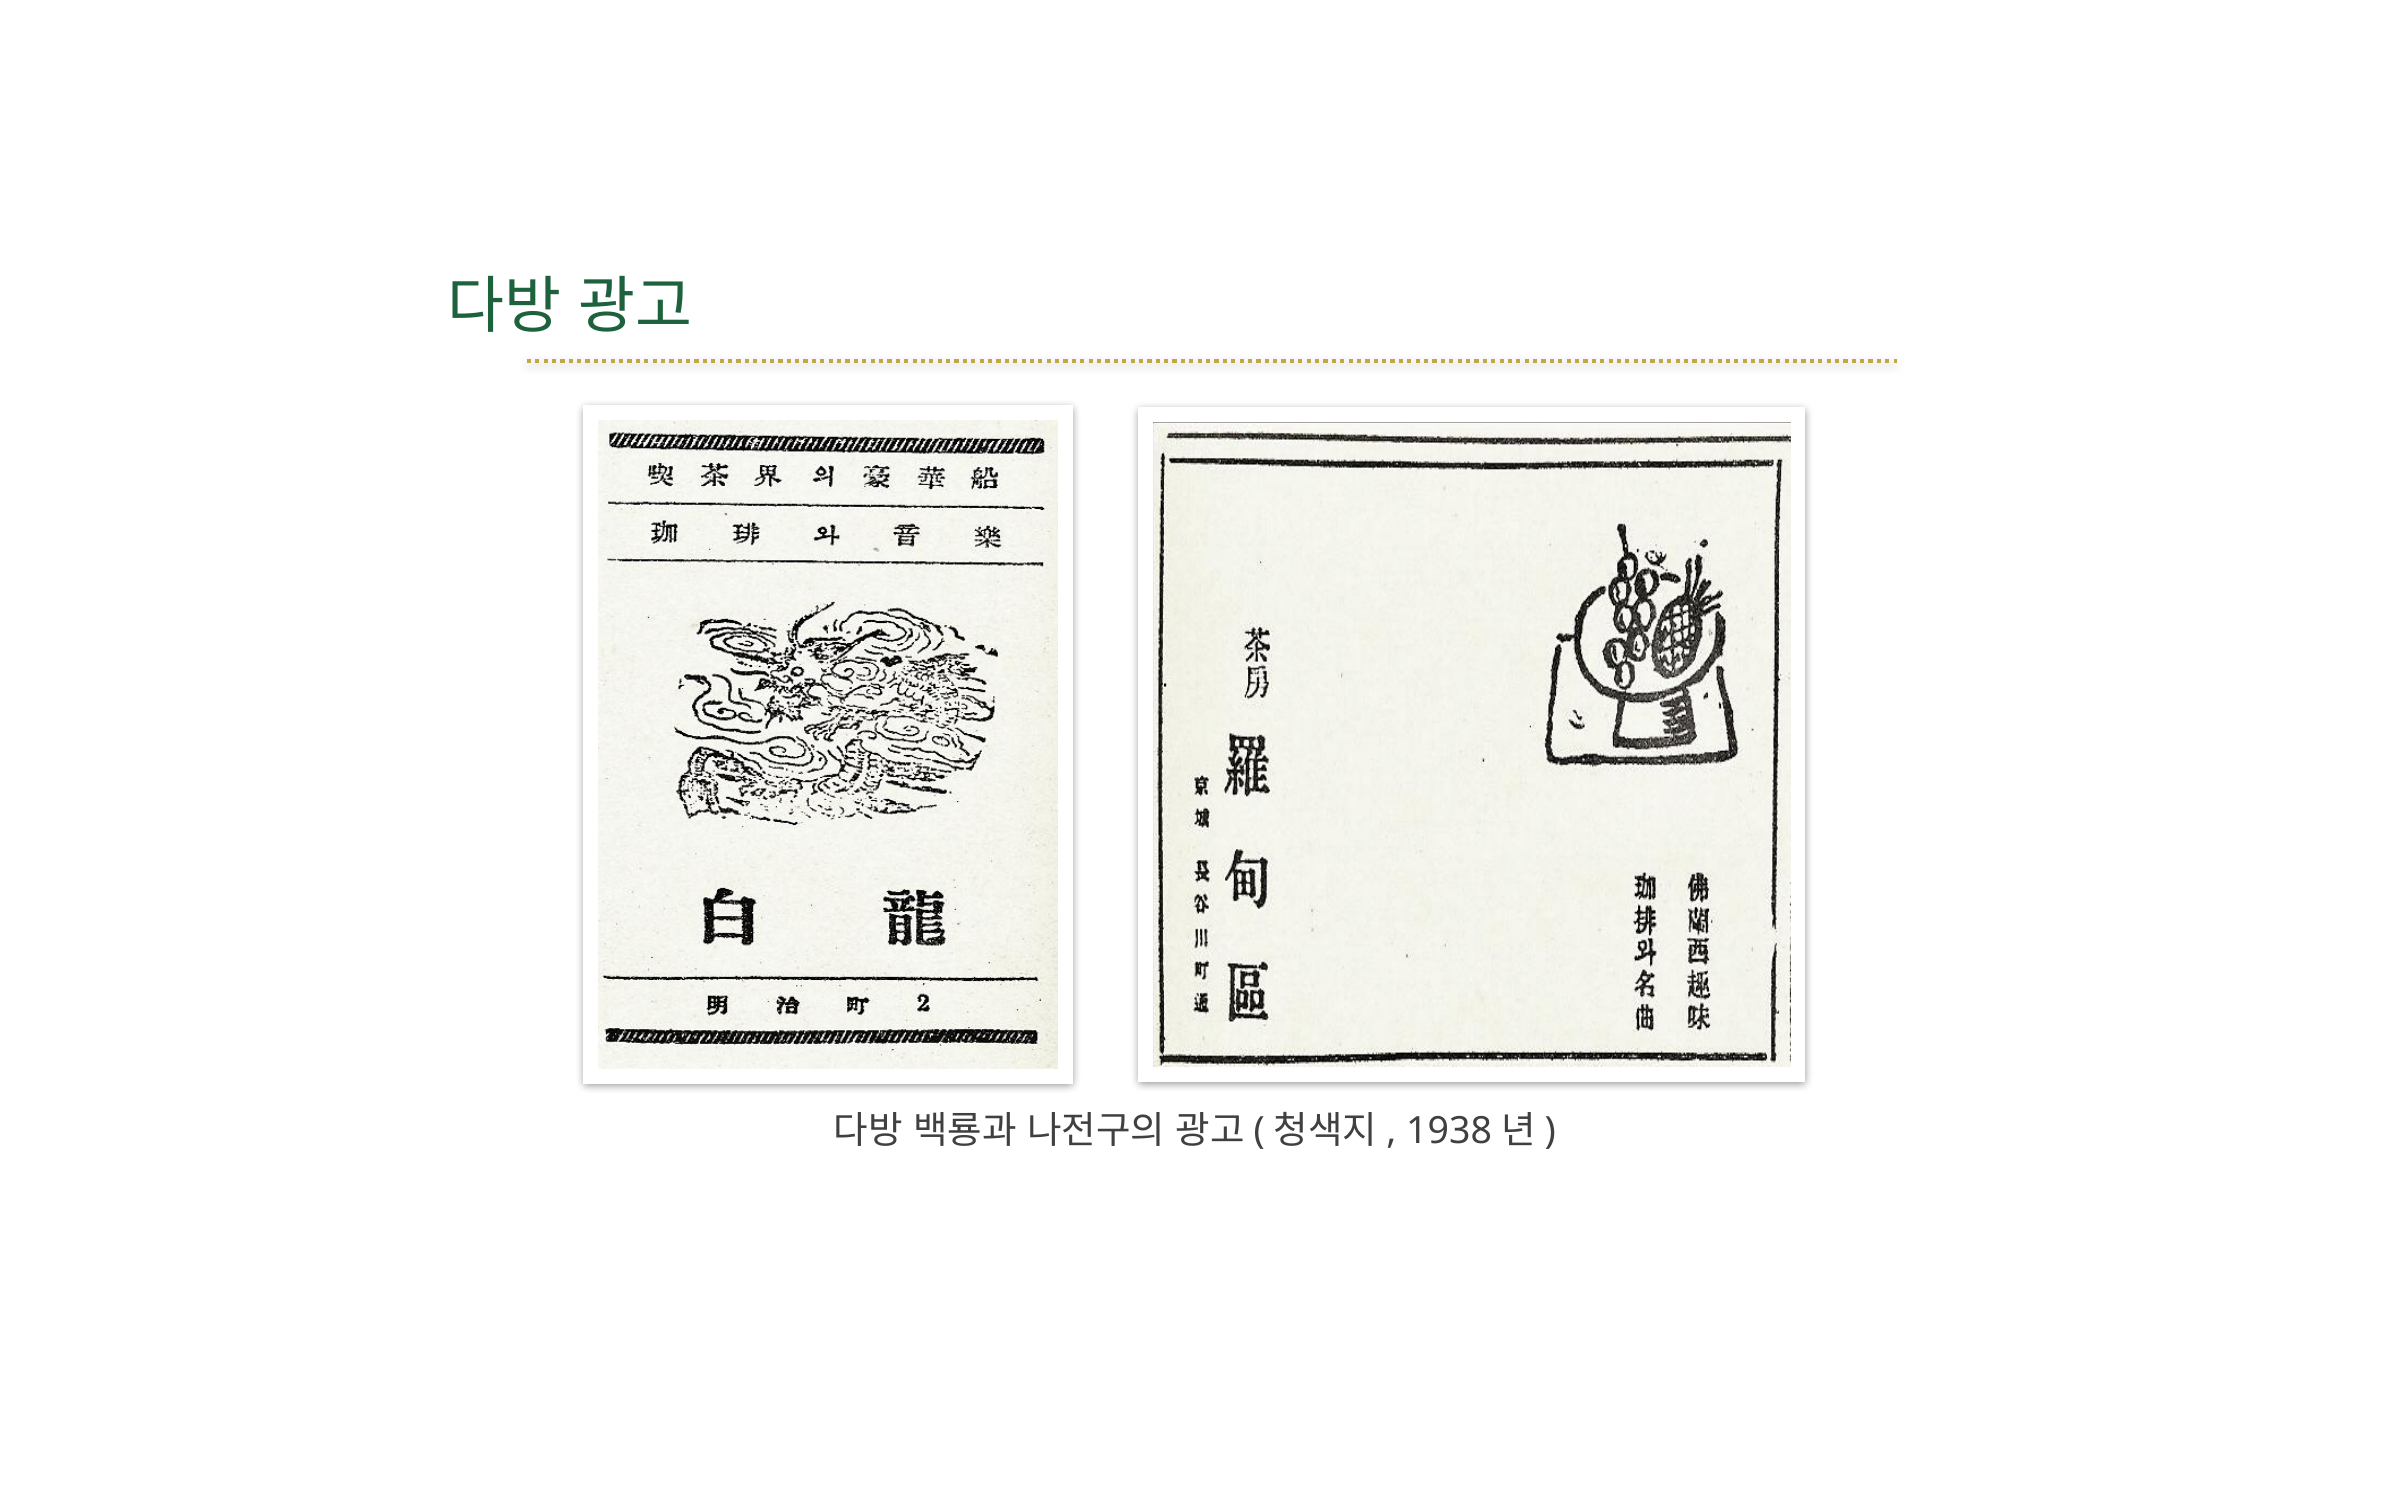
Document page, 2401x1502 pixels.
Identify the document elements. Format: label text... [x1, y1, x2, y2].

picture [1152, 421, 1791, 1067]
text_box 다방 백룡과 나전구의 광고(청색지, 1938년) [515, 1081, 1875, 1159]
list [597, 419, 1059, 1069]
title 다방 광고 [432, 266, 1968, 349]
